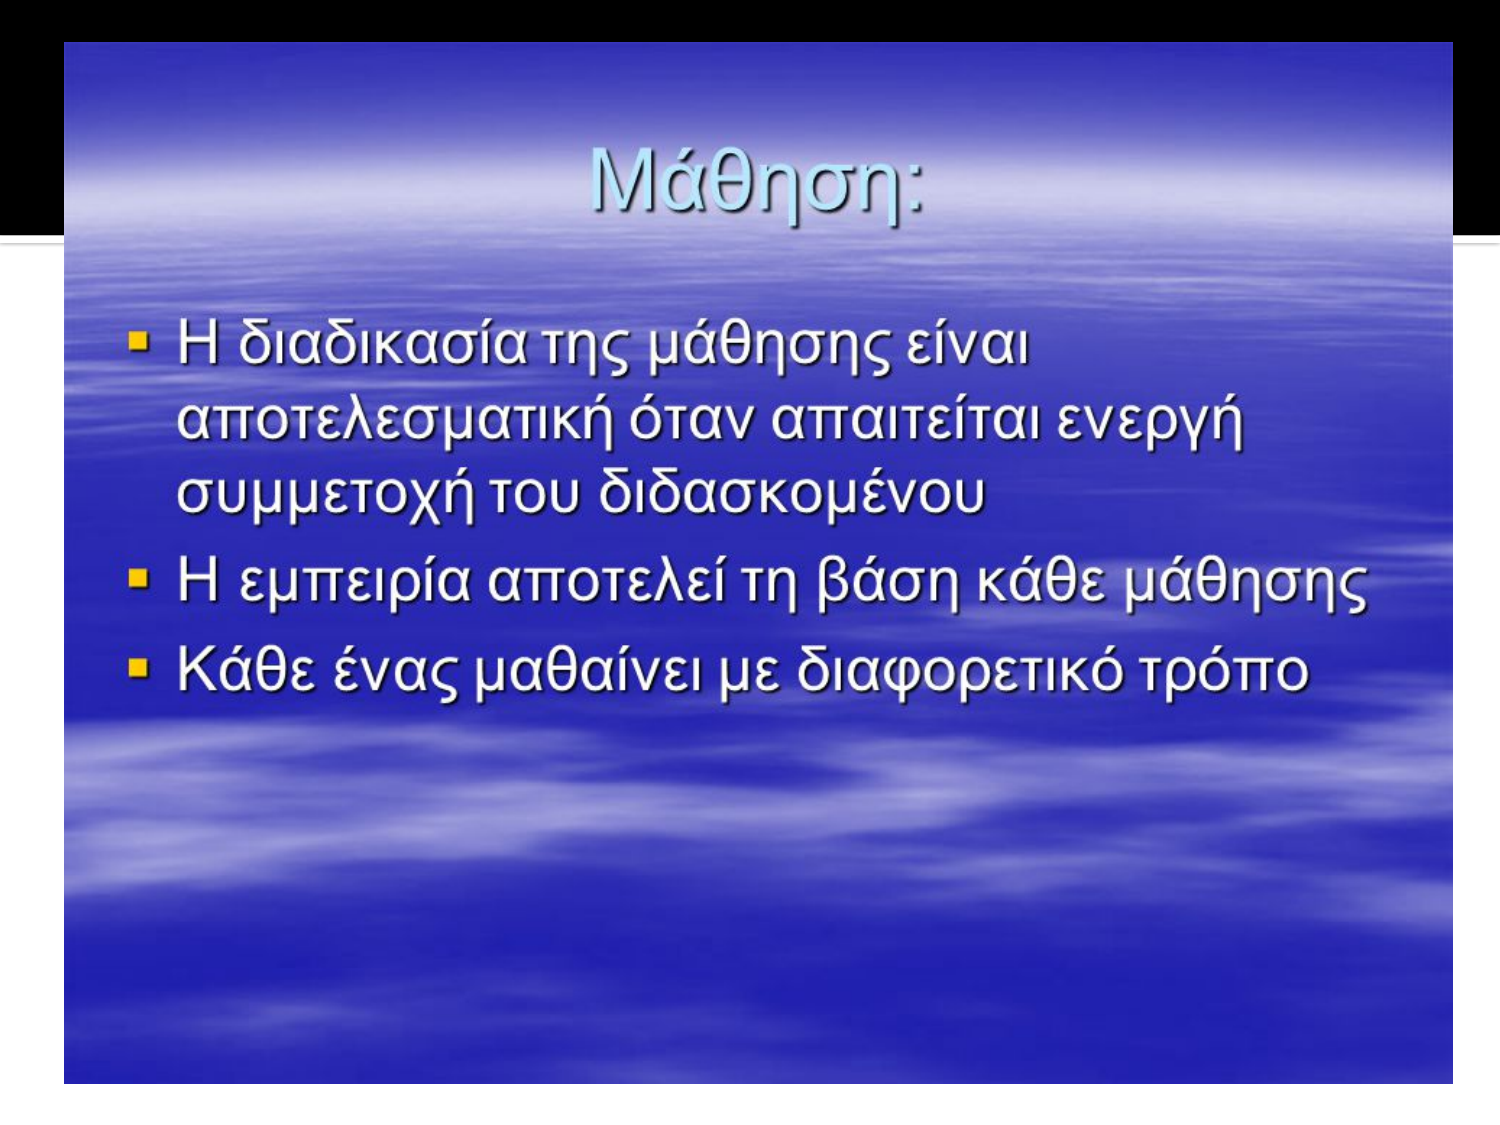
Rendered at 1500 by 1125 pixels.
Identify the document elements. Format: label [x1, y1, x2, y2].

list [64, 42, 1453, 1084]
